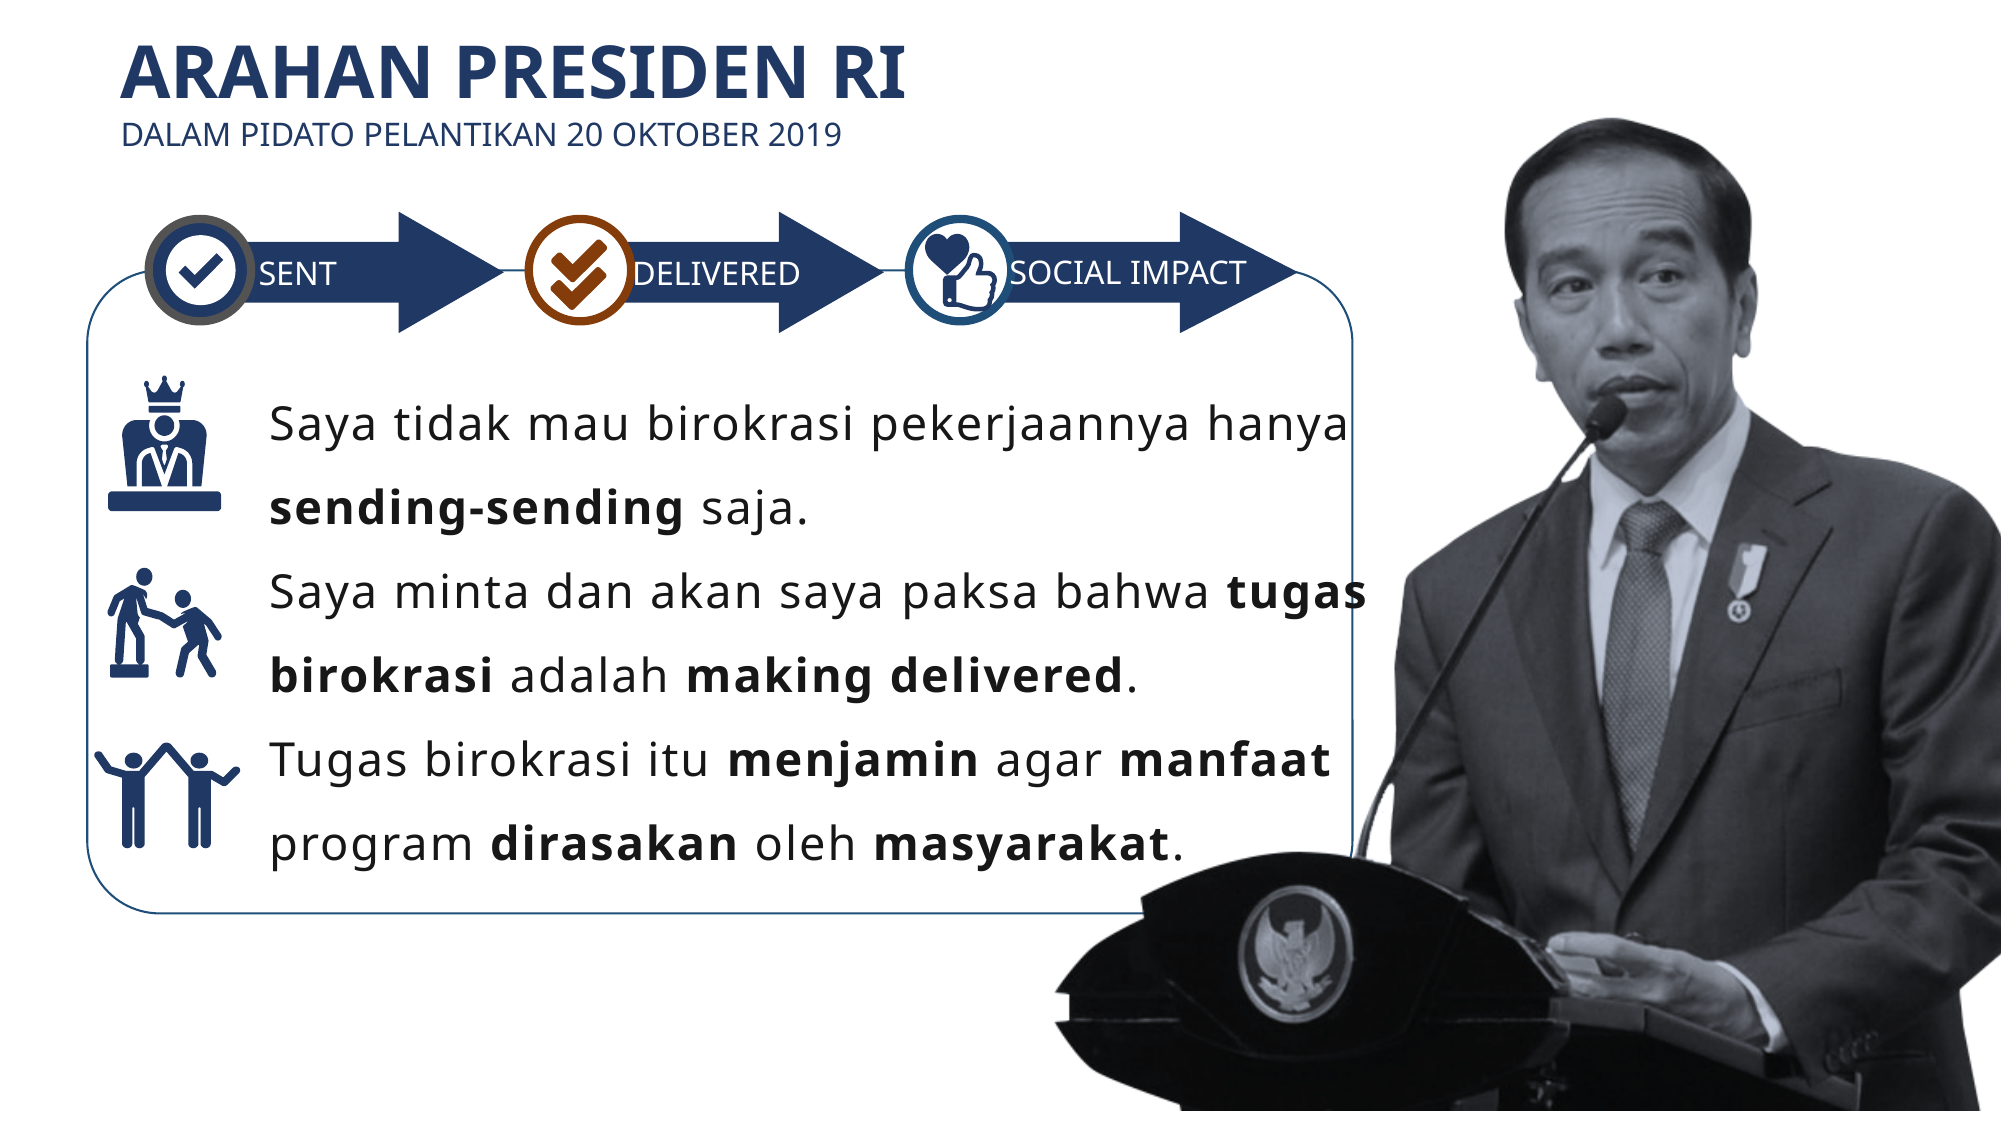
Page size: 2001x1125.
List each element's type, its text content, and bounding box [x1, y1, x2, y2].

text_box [108, 415, 222, 512]
text_box [551, 239, 608, 283]
text_box [621, 211, 884, 334]
text_box [240, 211, 504, 334]
text_box [908, 218, 1005, 322]
text_box [148, 405, 181, 413]
text_box [165, 235, 236, 306]
text_box ARAHAN PRESIDEN RI DALAM PIDATO PELANTIKAN 20 OKTOBER 2019 [105, 18, 1081, 160]
text_box SOCIAL IMPACT [994, 245, 1050, 299]
picture [1050, 104, 2000, 1111]
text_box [107, 567, 222, 678]
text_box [94, 742, 241, 849]
text_box [550, 267, 607, 310]
text_box [148, 218, 245, 322]
text_box SENT [243, 245, 352, 300]
text_box DELIVERED [617, 245, 817, 300]
text_box [144, 375, 185, 403]
text_box [942, 252, 997, 312]
text_box [1001, 299, 1050, 303]
text_box [528, 218, 625, 322]
text_box [925, 233, 970, 275]
text_box [86, 269, 1050, 915]
text_box [1003, 241, 1050, 245]
text_box Saya tidak mau birokrasi pekerjaannya hanya sending-sending saja. Saya minta dan akan saya paksa bahwa tugas birokrasi adalah making delivered. Tugas birokrasi itu menjamin agar manfaat program dirasakan oleh masyarakat. [254, 357, 1050, 878]
